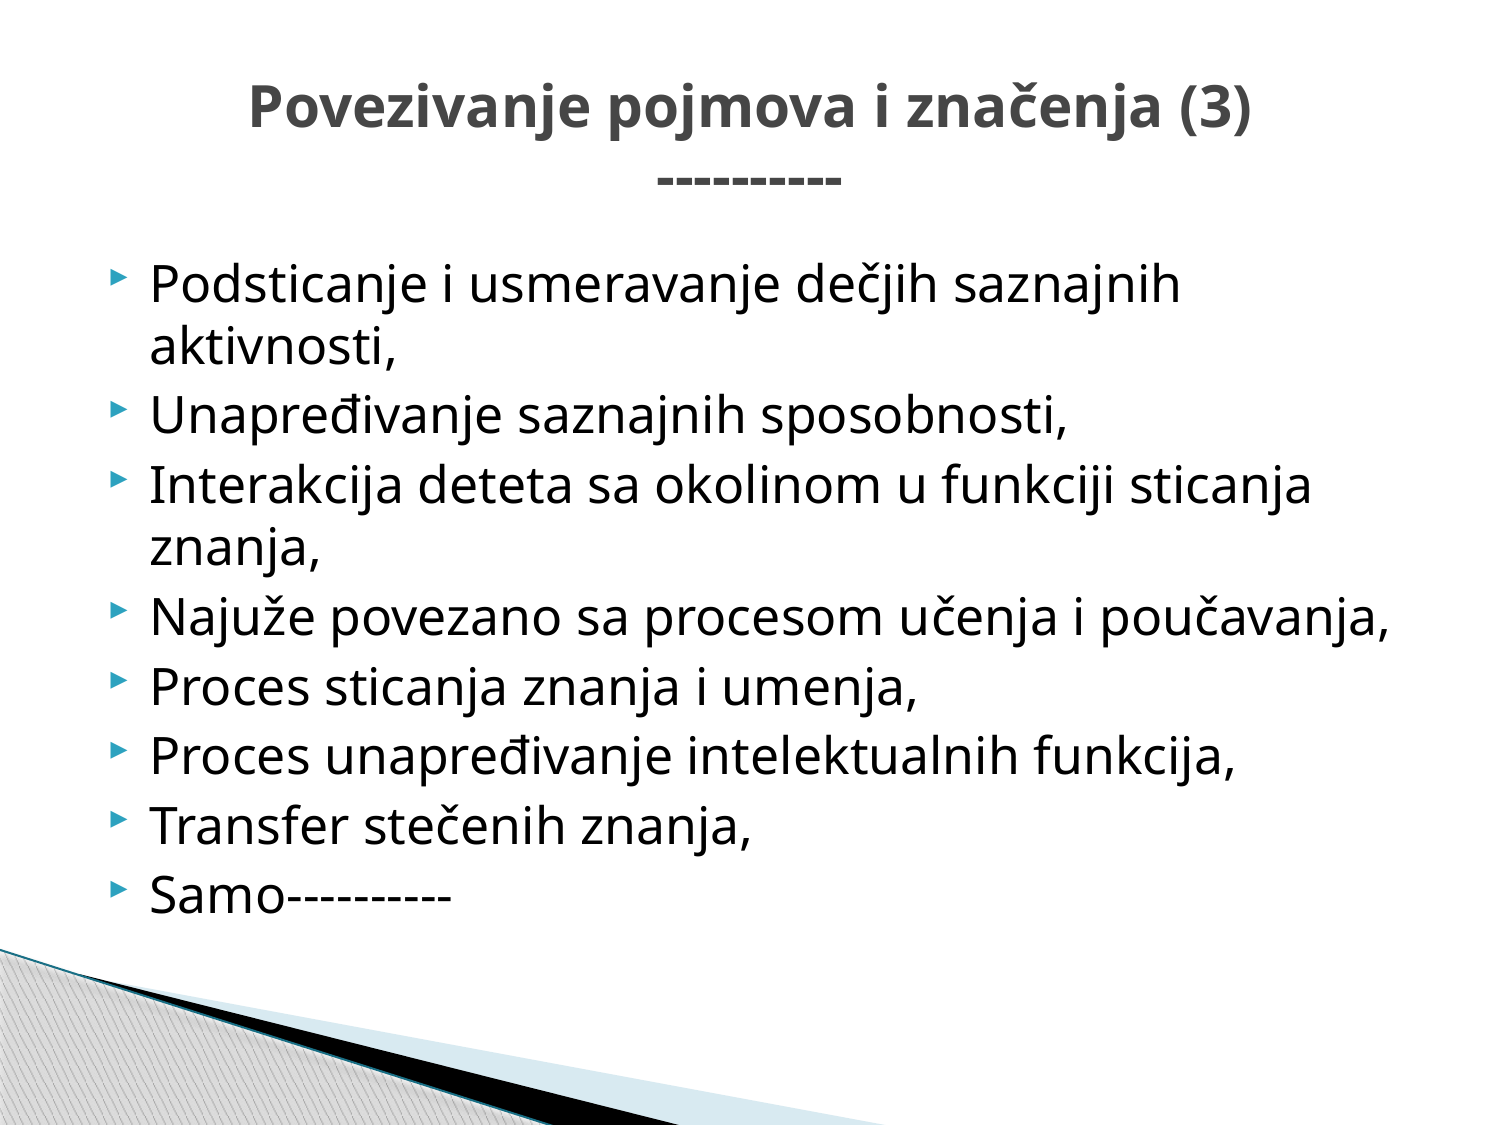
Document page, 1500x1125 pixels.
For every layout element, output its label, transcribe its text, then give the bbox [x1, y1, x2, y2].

list Podsticanje i usmeravanje dečjih saznajnih aktivnosti, Unapređivanje saznajnih sposobnosti, Interakcija deteta sa okolinom u funkciji sticanja znanja, Najuže povezano sa procesom učenja i poučavanja, Proces sticanja znanja i umenja, Proces unapređivanje intelektualnih funkcija, Transfer stečenih znanja, Samo---------- [75, 243, 1425, 986]
title Povezivanje pojmova i značenja (3) ---------- [75, 45, 1425, 233]
